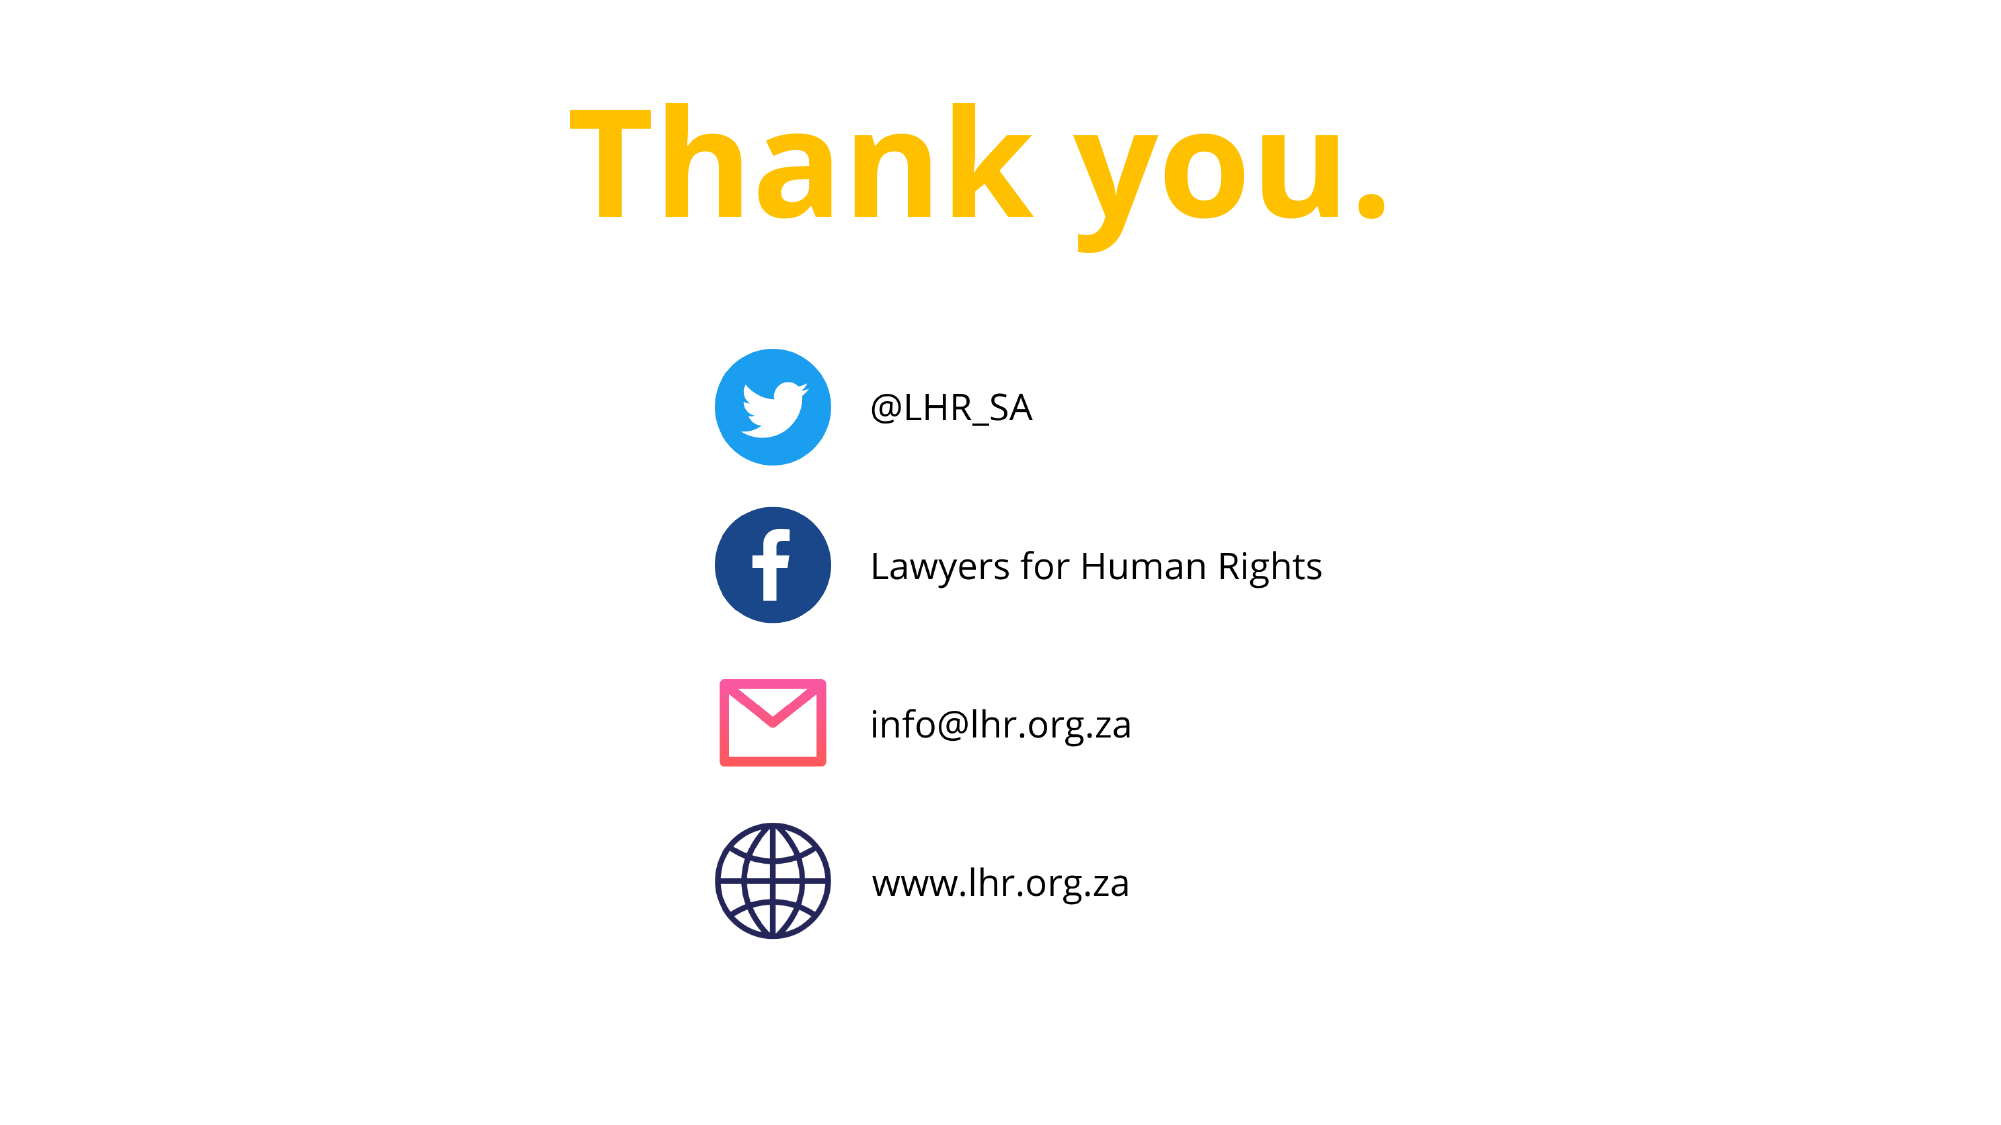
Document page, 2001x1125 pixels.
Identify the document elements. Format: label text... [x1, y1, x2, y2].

title Thank you. [137, 59, 1863, 278]
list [643, 277, 1357, 992]
